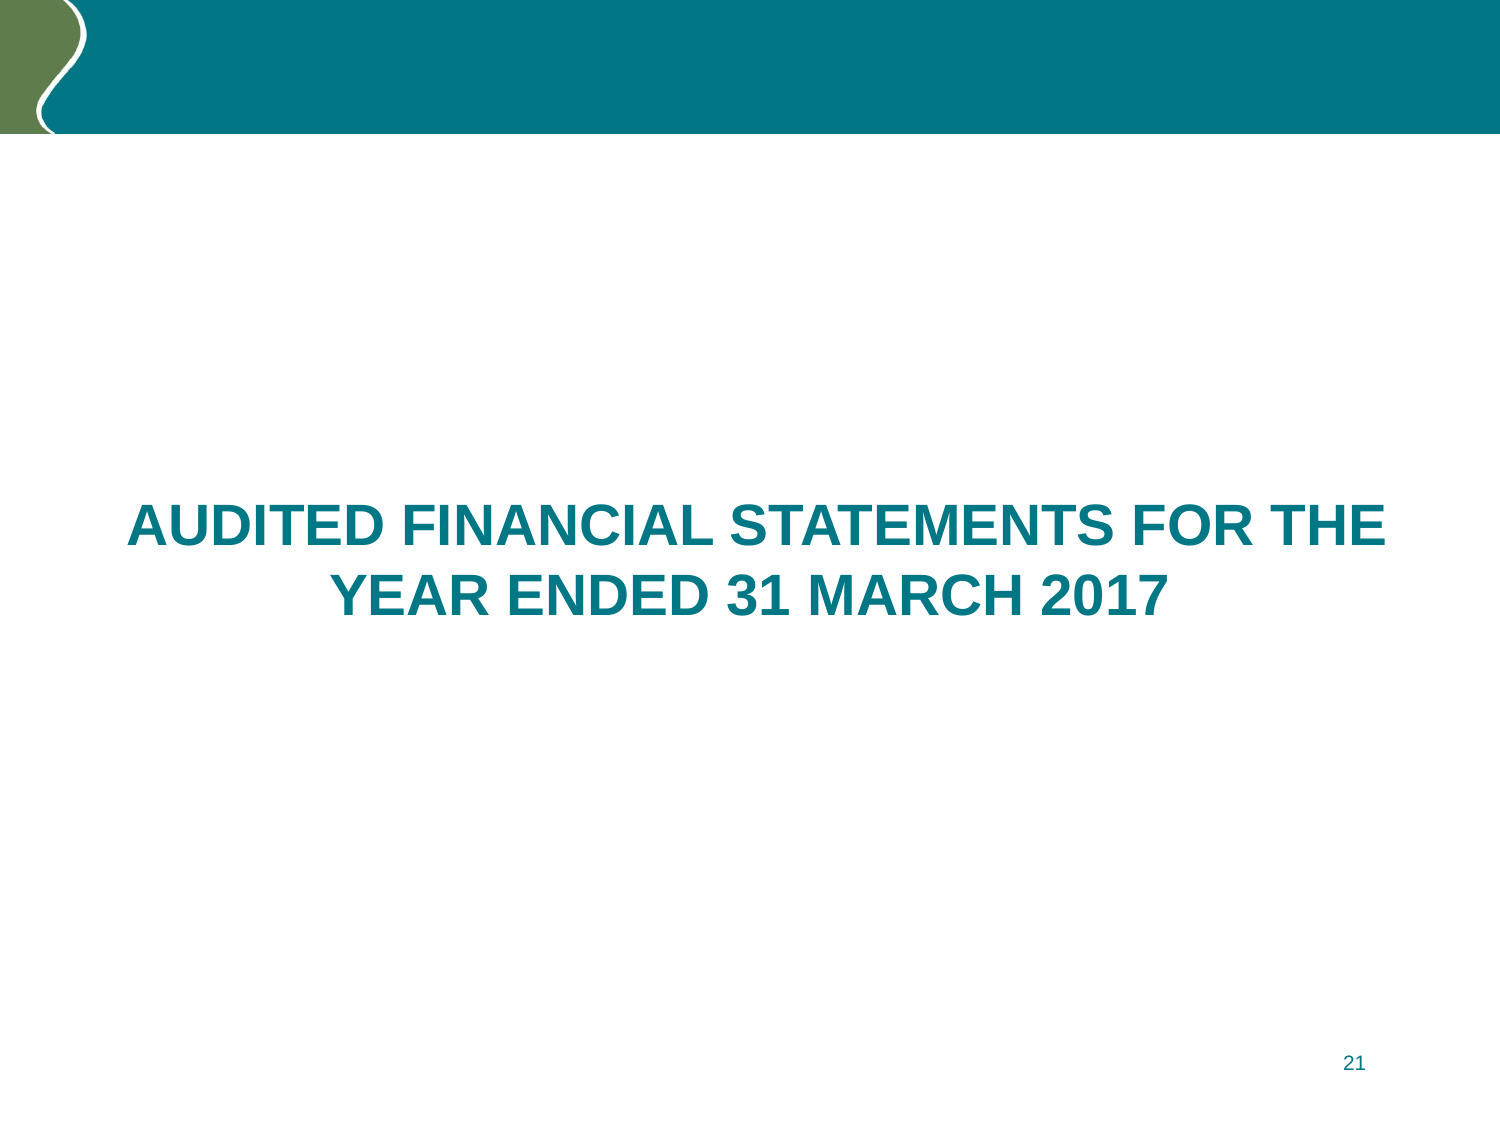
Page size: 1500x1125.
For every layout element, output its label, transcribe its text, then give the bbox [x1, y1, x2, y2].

text_box AUDITED FINANCIAL STATEMENTS FOR THE YEAR ENDED 31 MARCH 2017 [35, 337, 1465, 657]
picture [0, 0, 1500, 134]
slide_number 21 [1068, 1024, 1382, 1101]
